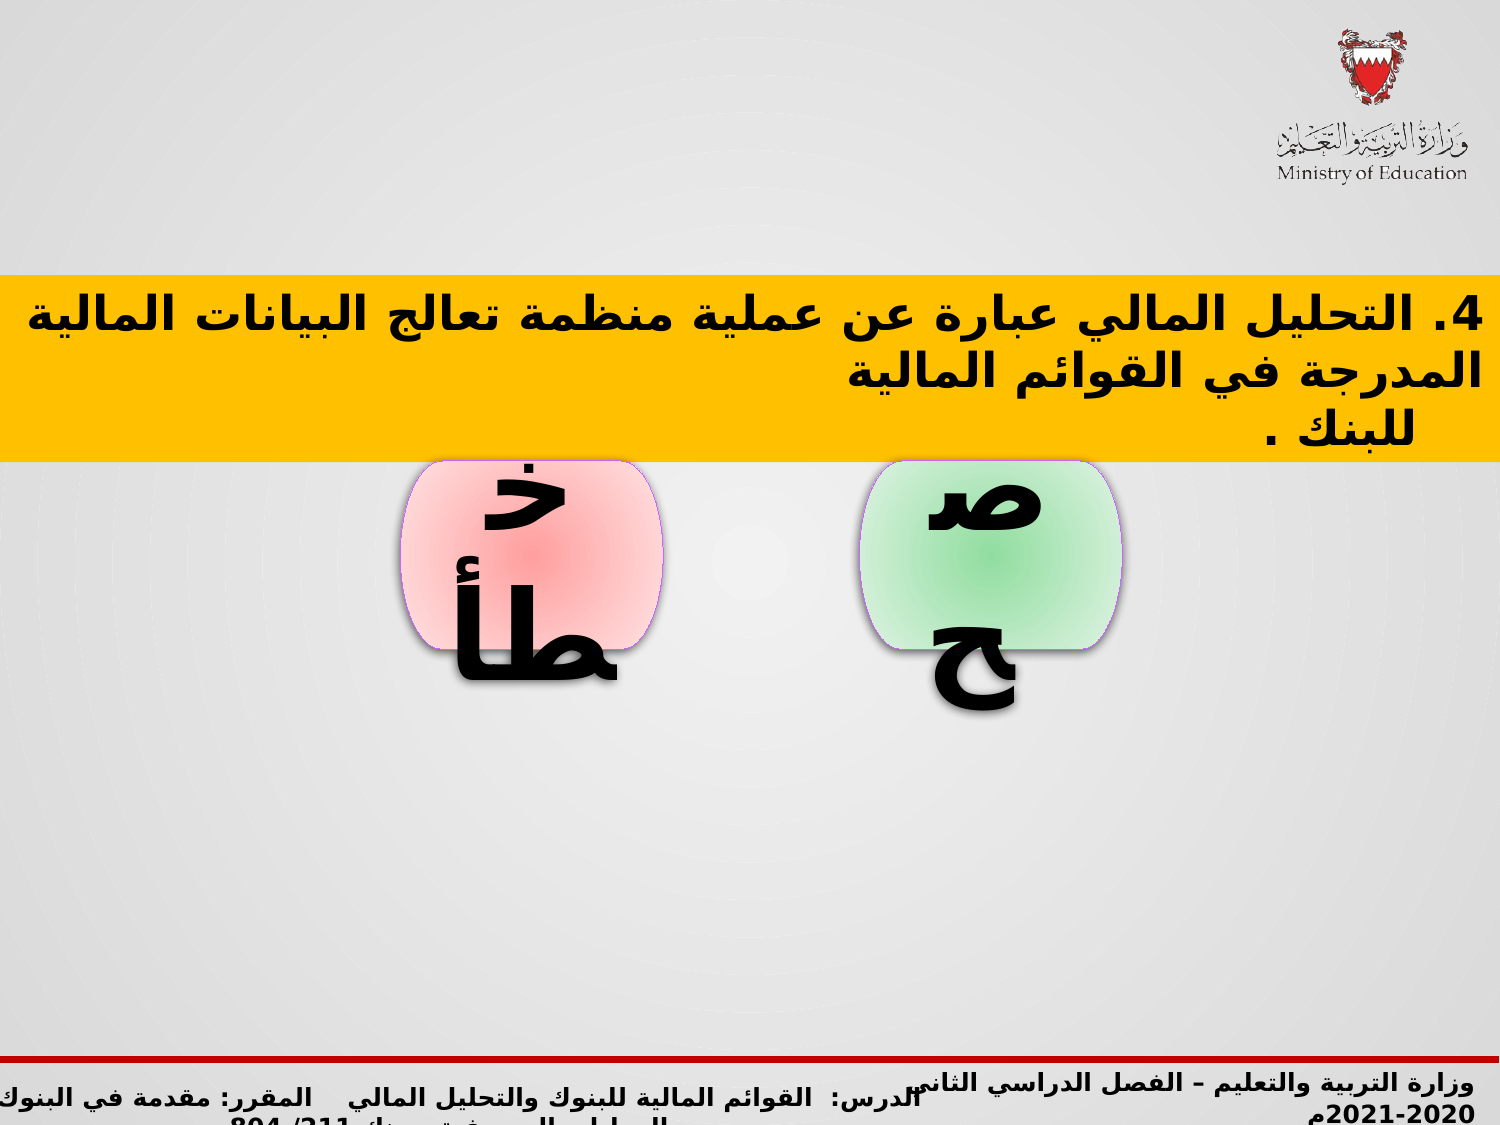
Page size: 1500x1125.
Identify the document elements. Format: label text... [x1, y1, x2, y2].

text_box صح [859, 460, 1123, 650]
text_box الدرس: القوائم المالية للبنوك والتحليل المالي المقرر: مقدمة في البنوك والعمليات المصرفية بنك 211/ 804 [0, 1073, 989, 1125]
text_box 4. التحليل المالي عبارة عن عملية منظمة تعالج البيانات المالية المدرجة في القوائم المالية للبنك . [0, 275, 1500, 463]
text_box خطأ [400, 460, 664, 650]
picture [1239, 4, 1500, 213]
text_box وزارة التربية والتعليم – الفصل الدراسي الثاني 2020-2021م [876, 1065, 1491, 1125]
